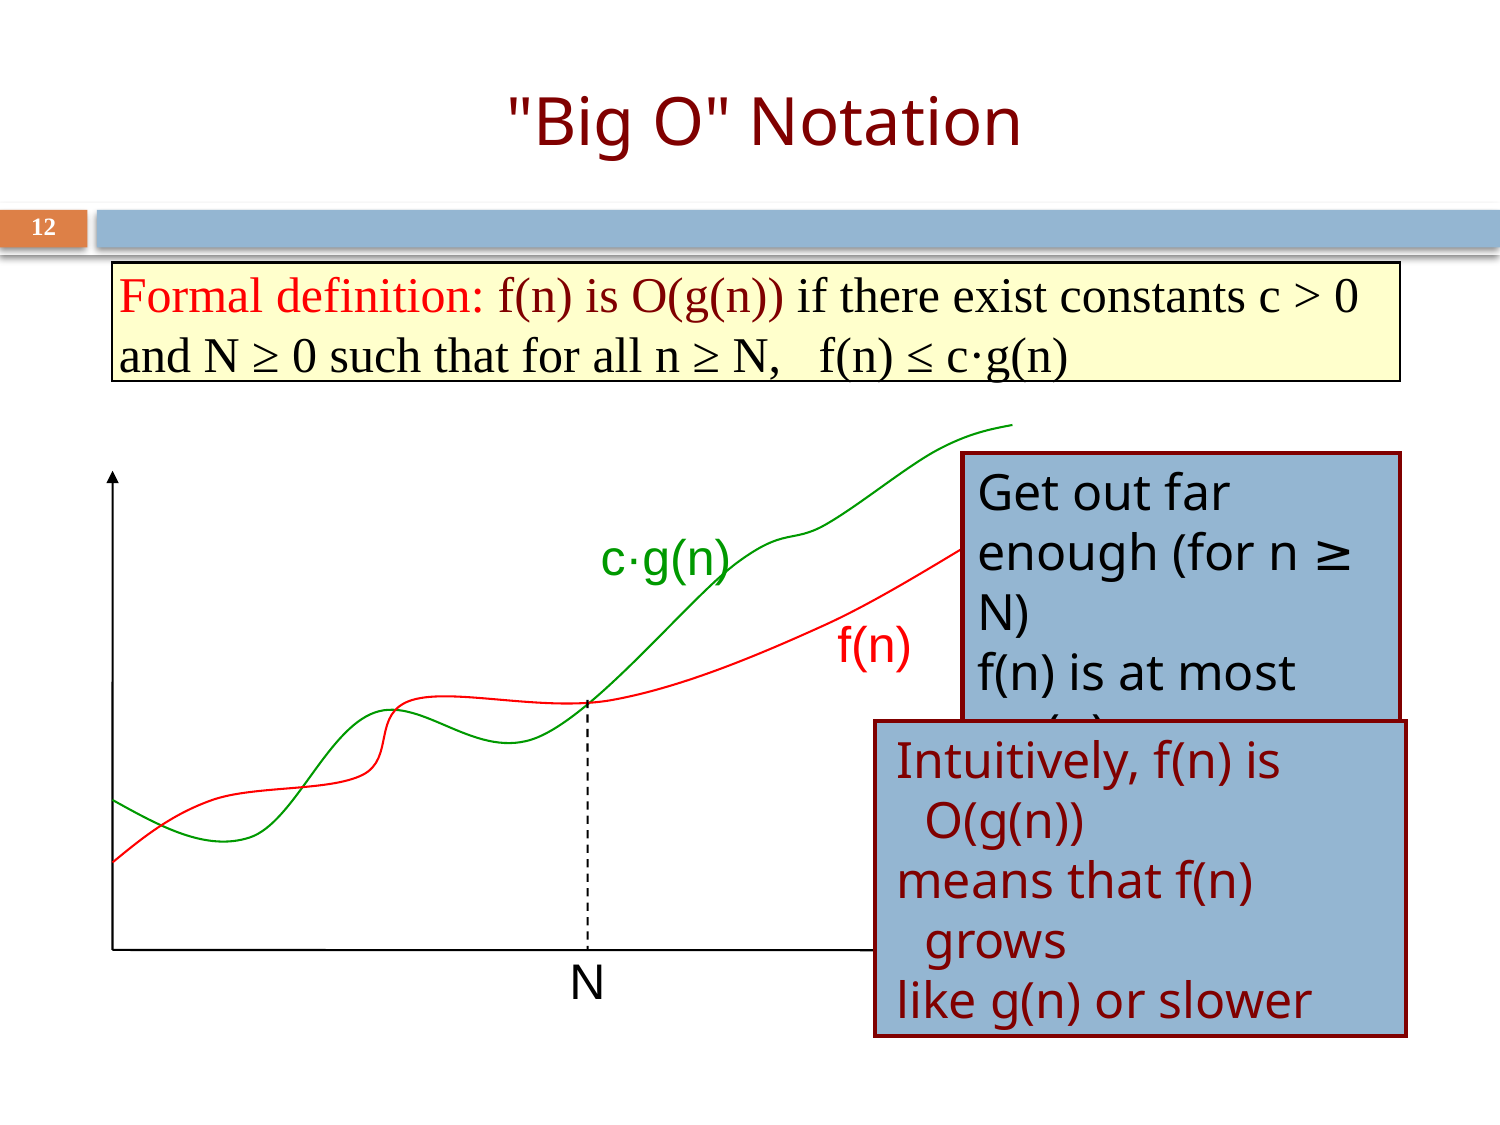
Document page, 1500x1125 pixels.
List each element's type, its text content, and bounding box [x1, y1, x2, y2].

slide_number 12 [0, 208, 88, 249]
text_box Get out far enough (for n ≥ N) f(n) is at most c·g(n) [1118, 453, 1400, 721]
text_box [112, 424, 1113, 1009]
title "Big O" Notation [99, 37, 1438, 200]
text_box Formal definition: f(n) is O(g(n)) if there exist constants c > 0 and N ≥ 0 such that for all n ≥ N, f(n) ≤ c·g(n) [112, 262, 1400, 382]
text_box Intuitively, f(n) is O(g(n)) means that f(n) grows like g(n) or slower [874, 721, 1407, 1036]
